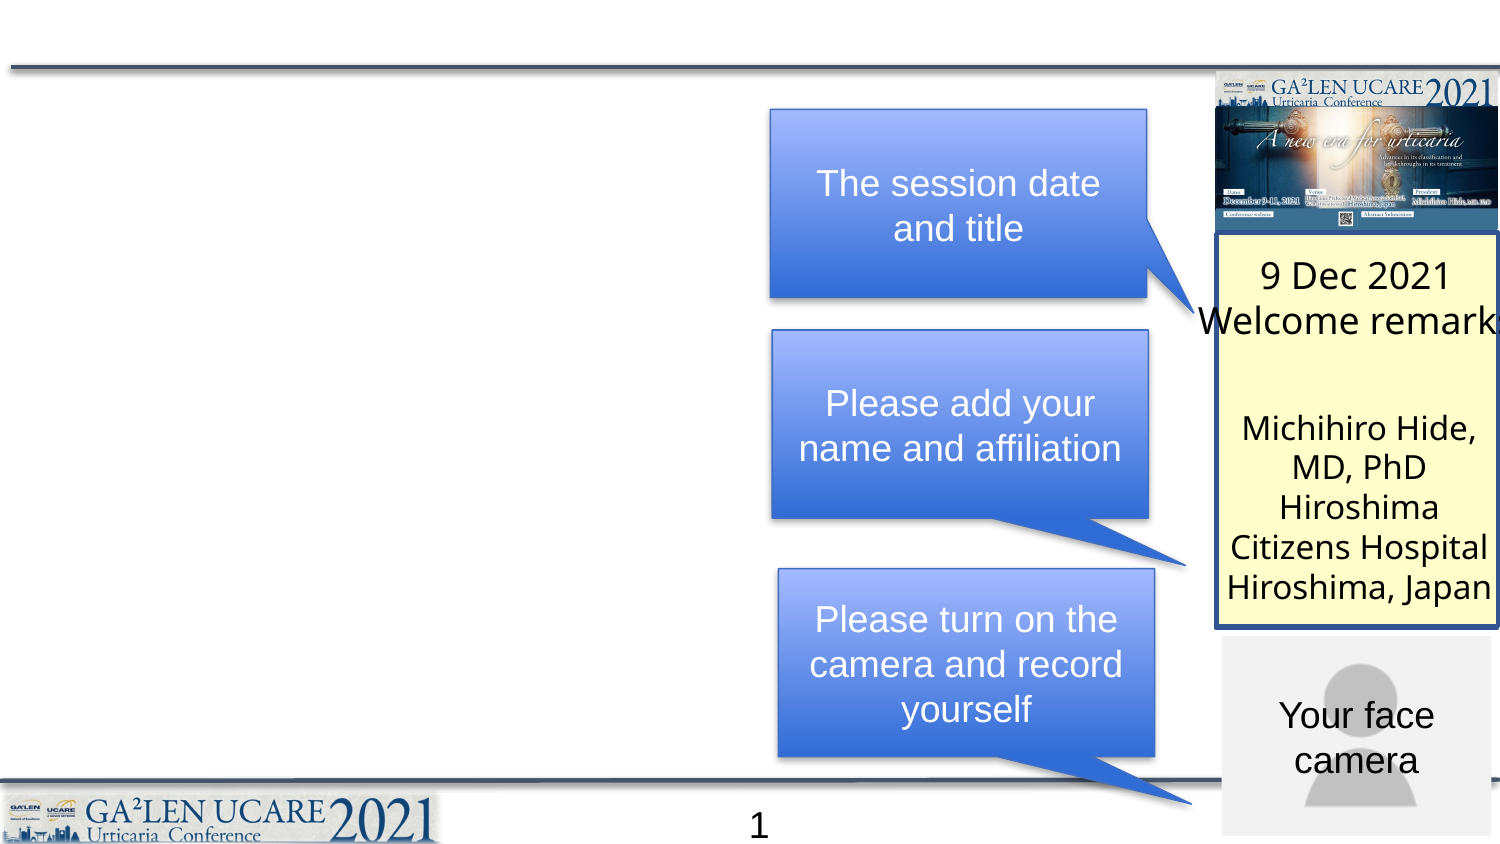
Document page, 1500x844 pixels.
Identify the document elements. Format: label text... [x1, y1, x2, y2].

picture [8, 796, 434, 838]
text_box 9 Dec 2021 Welcome remarks [1183, 244, 1500, 350]
text_box Please turn on the camera and record yourself [777, 567, 1193, 805]
text_box The session date and title [769, 108, 1195, 314]
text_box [1204, 610, 1500, 844]
picture [1215, 71, 1498, 230]
text_box Please add your name and affiliation [771, 329, 1187, 567]
text_box Michihiro Hide, MD, PhD Hiroshima Citizens Hospital Hiroshima, Japan [1201, 399, 1500, 612]
